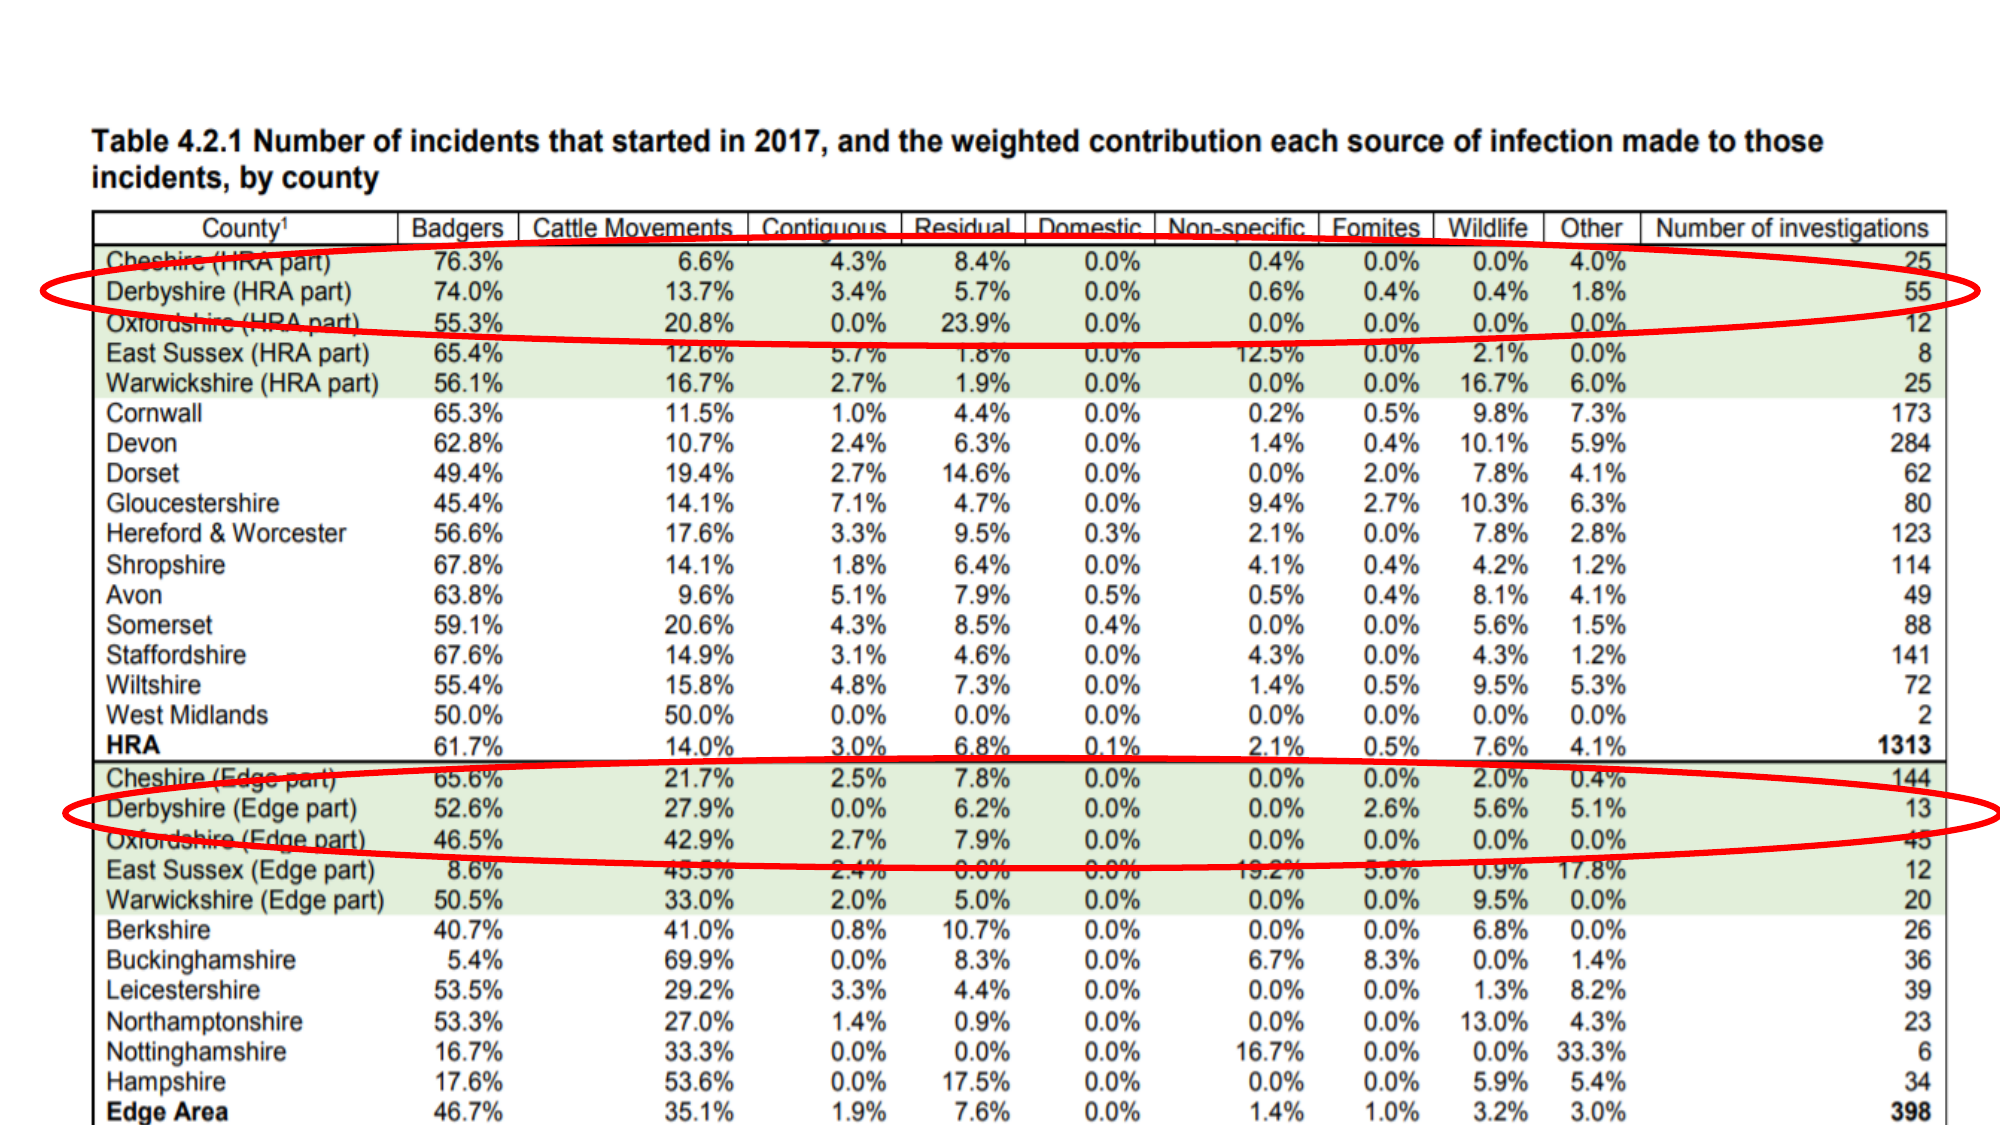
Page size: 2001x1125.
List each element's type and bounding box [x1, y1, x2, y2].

text_box [1978, 800, 2000, 826]
picture [0, 0, 1978, 1125]
